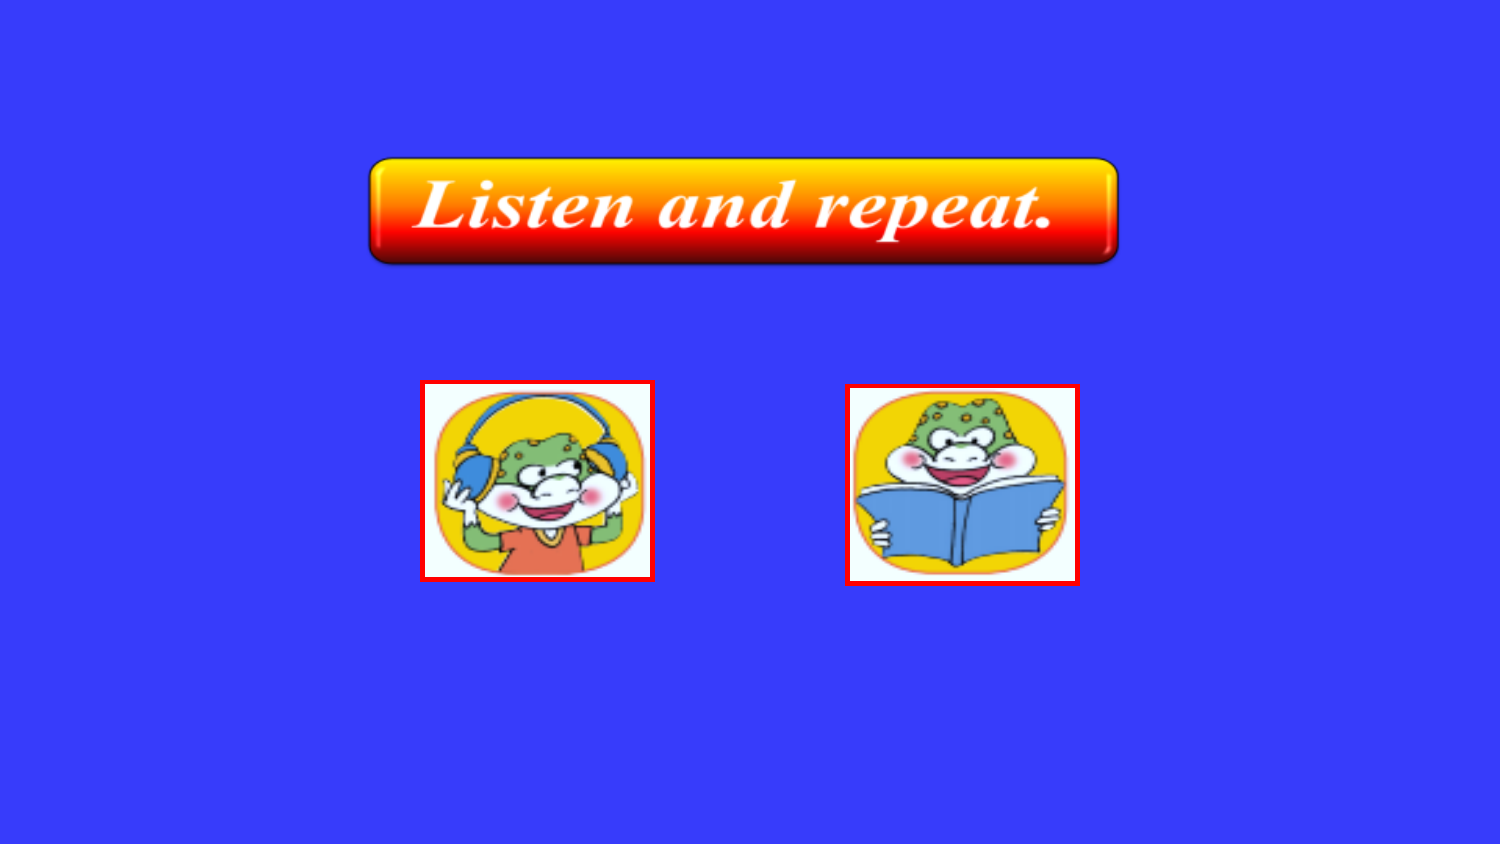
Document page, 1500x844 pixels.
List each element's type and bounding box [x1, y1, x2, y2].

picture [362, 140, 1138, 286]
picture [849, 387, 1076, 582]
picture [424, 384, 651, 578]
